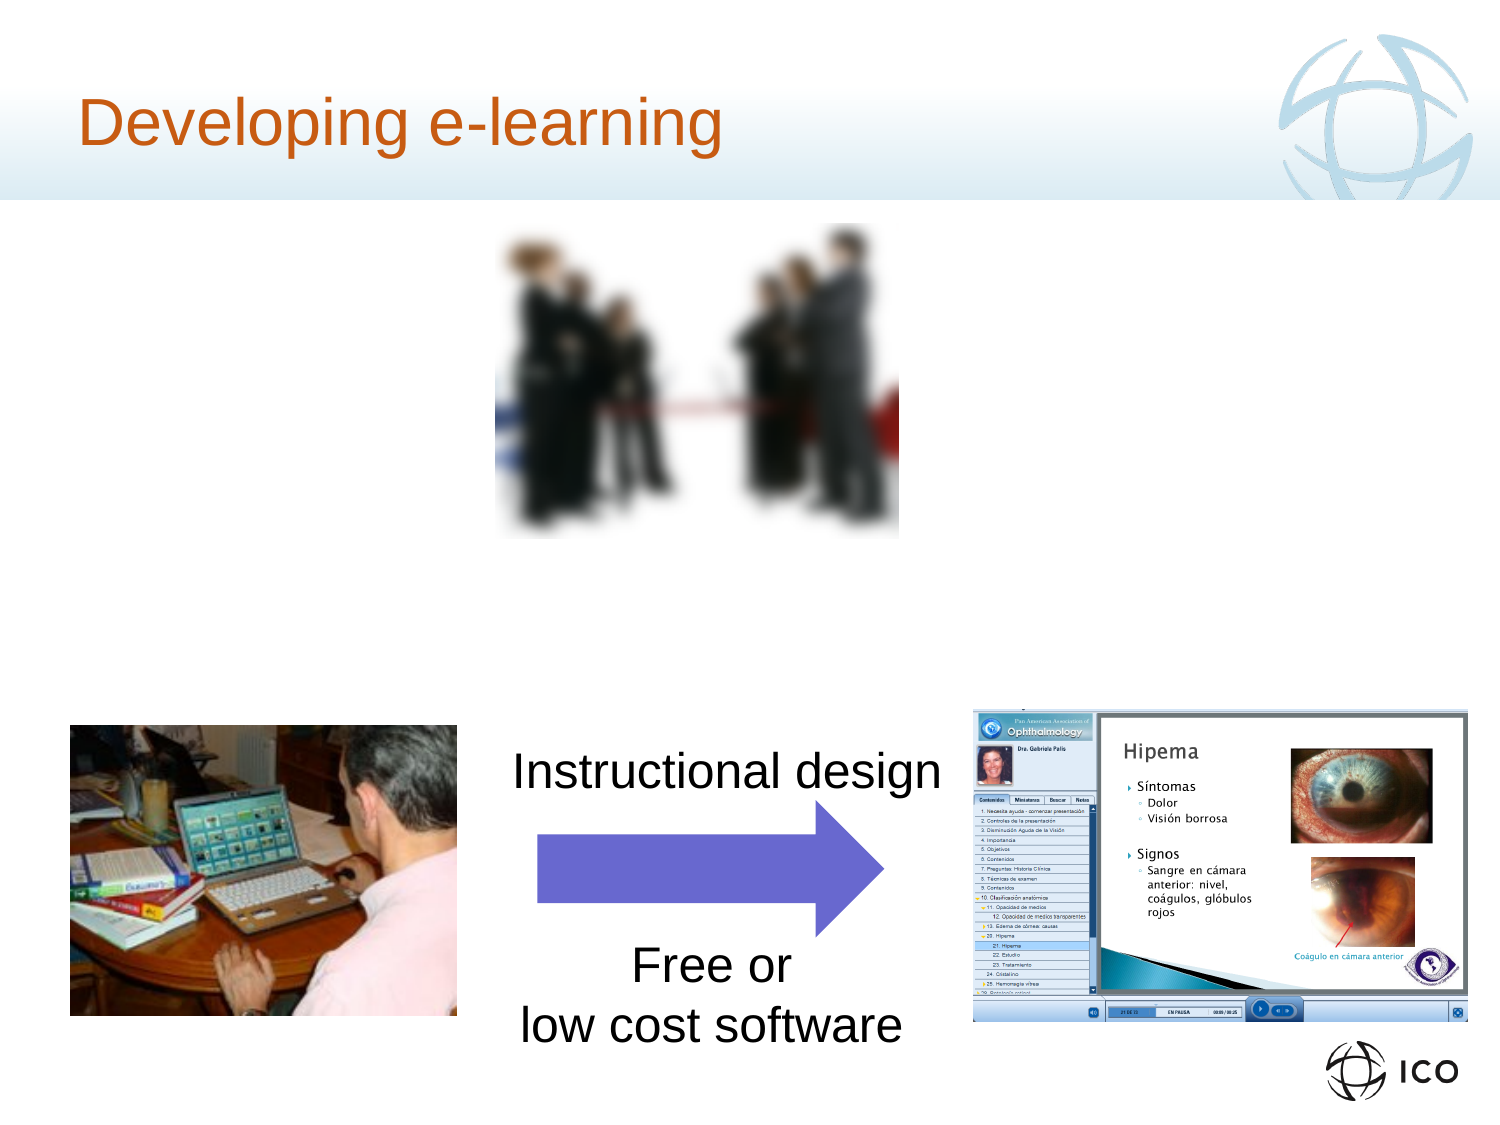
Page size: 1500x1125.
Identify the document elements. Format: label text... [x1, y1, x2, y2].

text_box Instructional design [496, 731, 963, 807]
picture [70, 724, 458, 1016]
picture [1277, 32, 1476, 200]
picture [973, 709, 1468, 1022]
text_box Free or low cost software [503, 924, 921, 1062]
title Developing e-learning [62, 37, 1438, 200]
picture [1326, 1041, 1458, 1101]
text_box [537, 807, 885, 924]
picture [495, 223, 900, 540]
